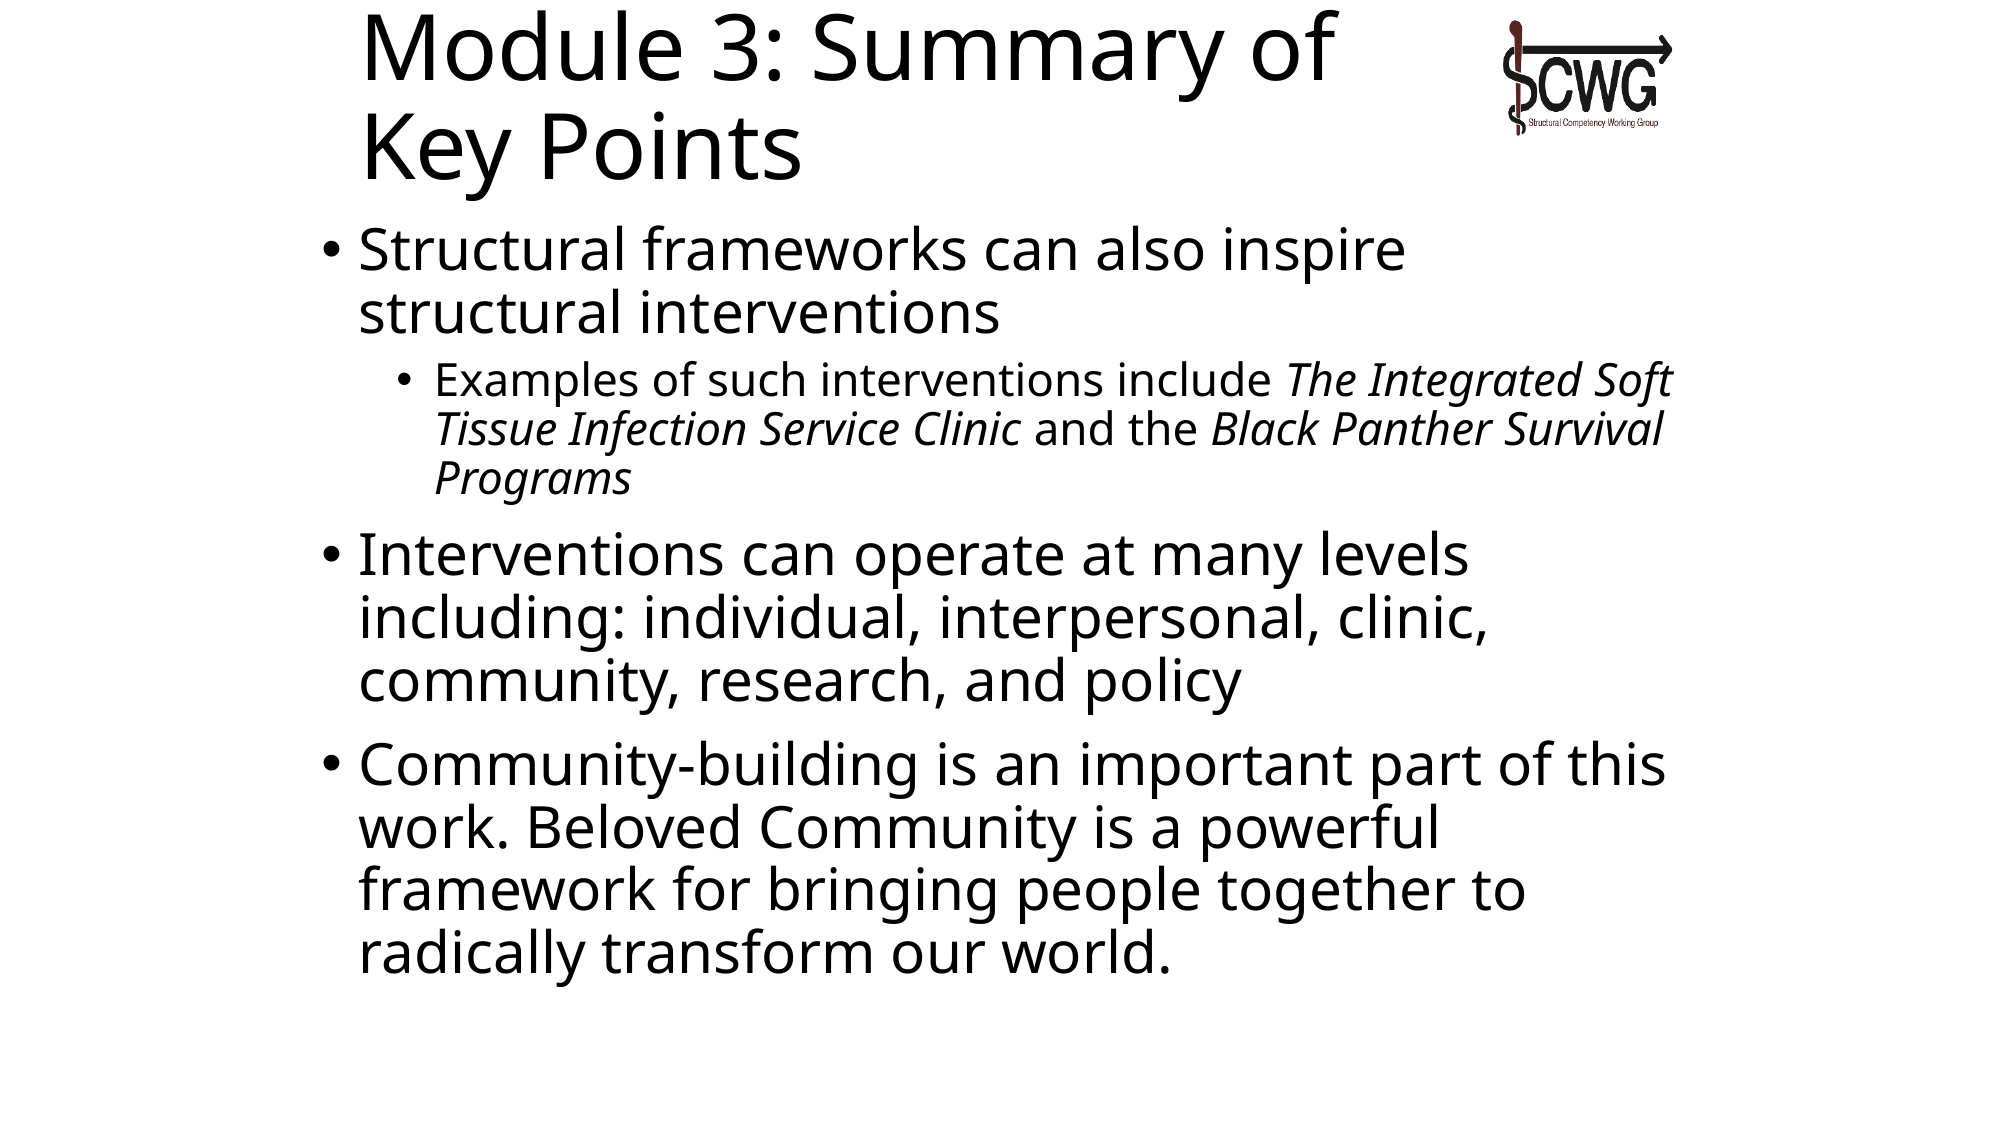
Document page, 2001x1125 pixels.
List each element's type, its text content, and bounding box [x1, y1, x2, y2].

list Structural frameworks can also inspire structural interventions Examples of such interventions include The Integrated Soft Tissue Infection Service Clinic and the Black Panther Survival Programs Interventions can operate at many levels including: individual, interpersonal, clinic, community, research, and policy Community-building is an important part of this work. Beloved Community is a powerful framework for bringing people together to radically transform our world. [306, 212, 1697, 1104]
title Module 3: Summary of Key Points [344, 0, 1357, 212]
picture [1501, 19, 1674, 139]
